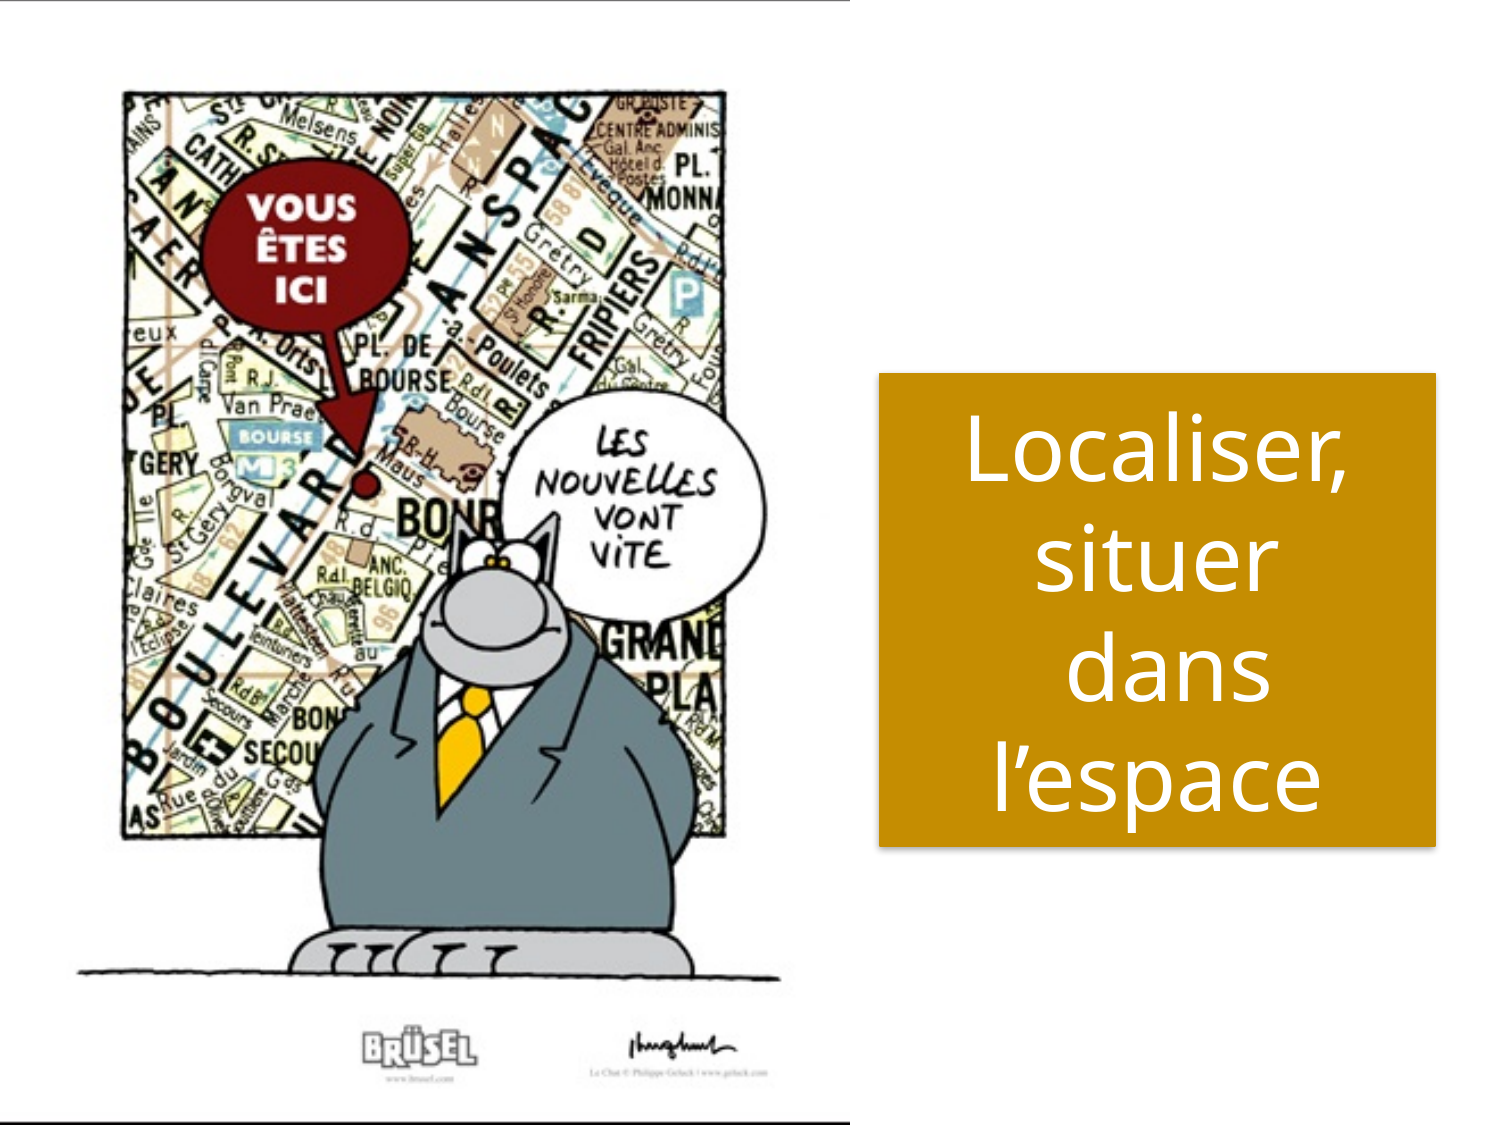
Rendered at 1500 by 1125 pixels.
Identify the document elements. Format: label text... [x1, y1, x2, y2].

title Localiser, situer dans l’espace [879, 373, 1436, 847]
picture [0, 0, 851, 1125]
